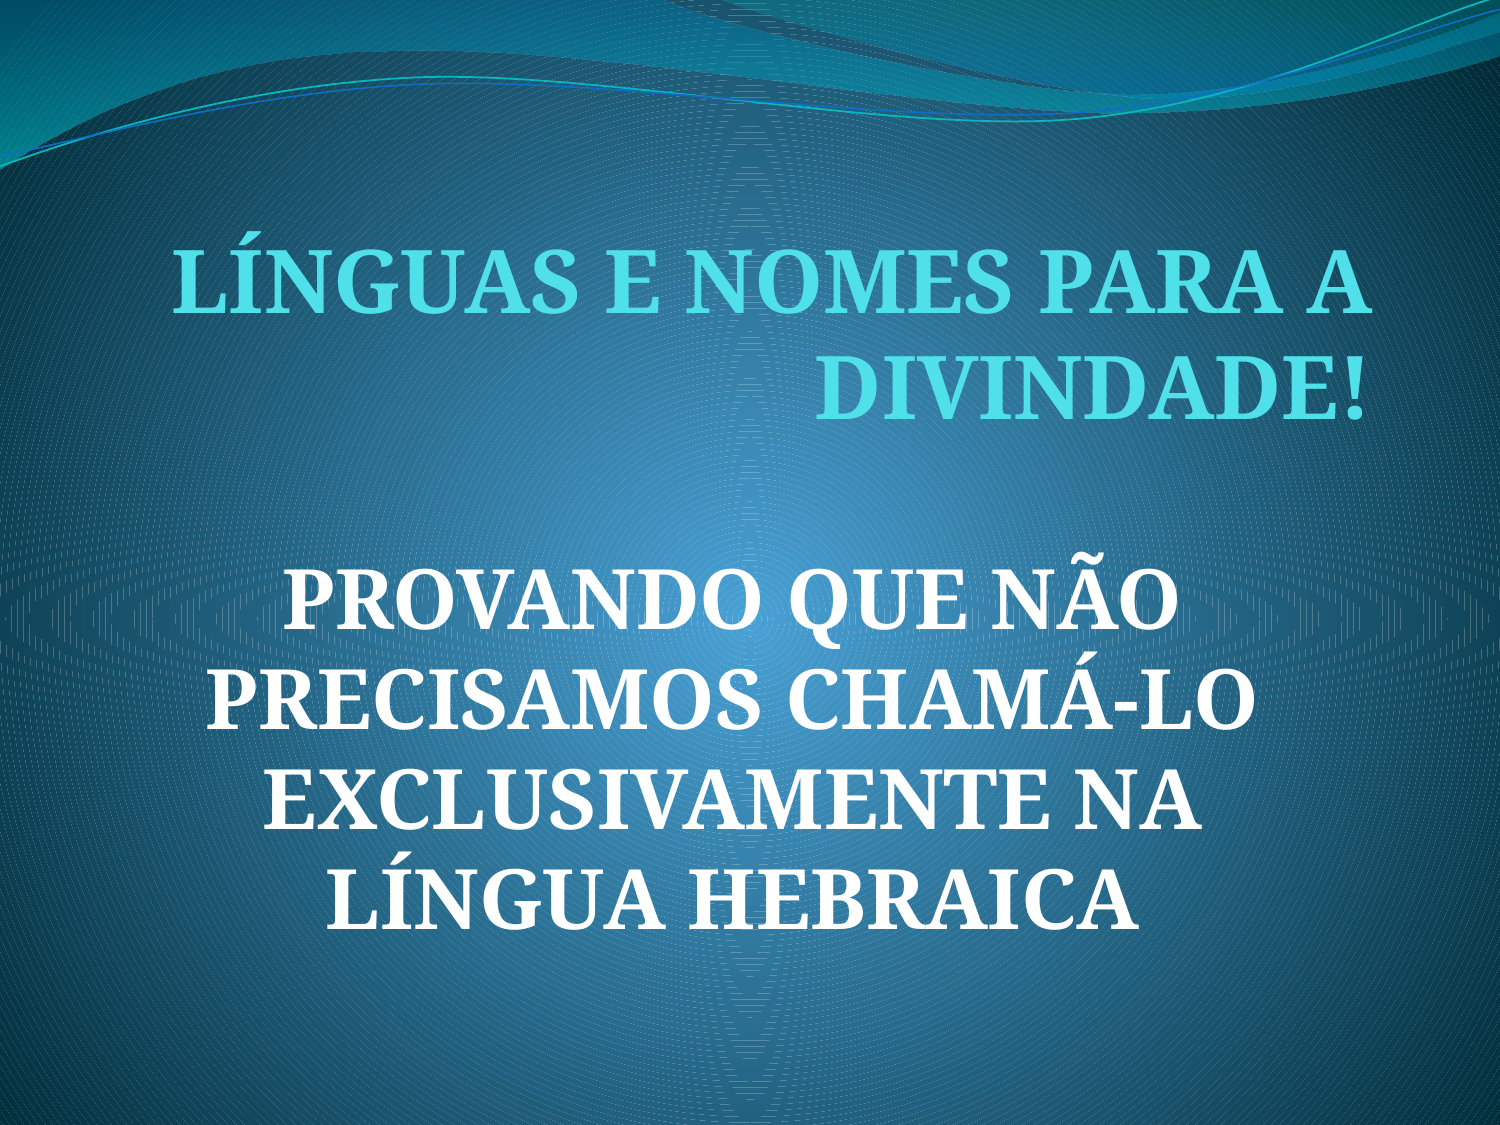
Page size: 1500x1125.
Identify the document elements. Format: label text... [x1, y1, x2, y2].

title LÍNGUAS E NOMES PARA A DIVINDADE! [87, 224, 1376, 525]
subtitle PROVANDO QUE NÃO PRECISAMOS CHAMÁ-LO EXCLUSIVAMENTE NA LÍNGUA HEBRAICA [93, 539, 1383, 827]
